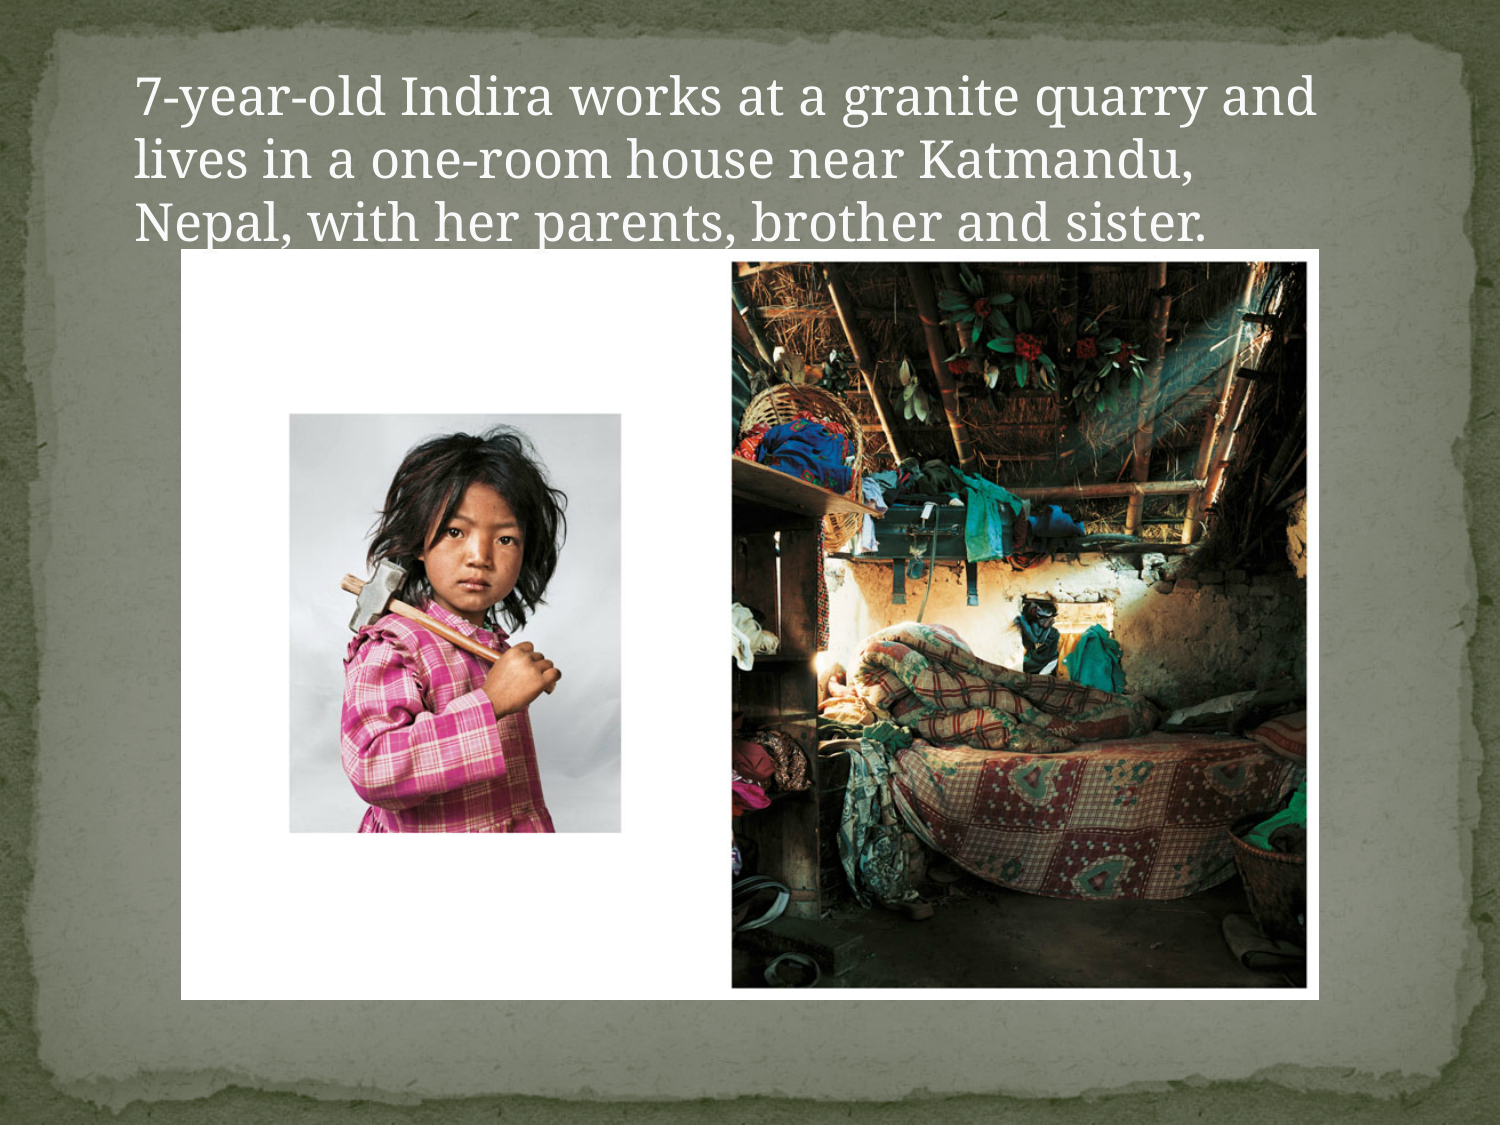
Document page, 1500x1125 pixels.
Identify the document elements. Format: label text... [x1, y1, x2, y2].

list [181, 249, 1319, 1001]
title 7-year-old Indira works at a granite quarry and lives in a one-room house near Katmandu, Nepal, with her parents, brother and sister. [119, 51, 1381, 260]
picture [0, 0, 1500, 1125]
